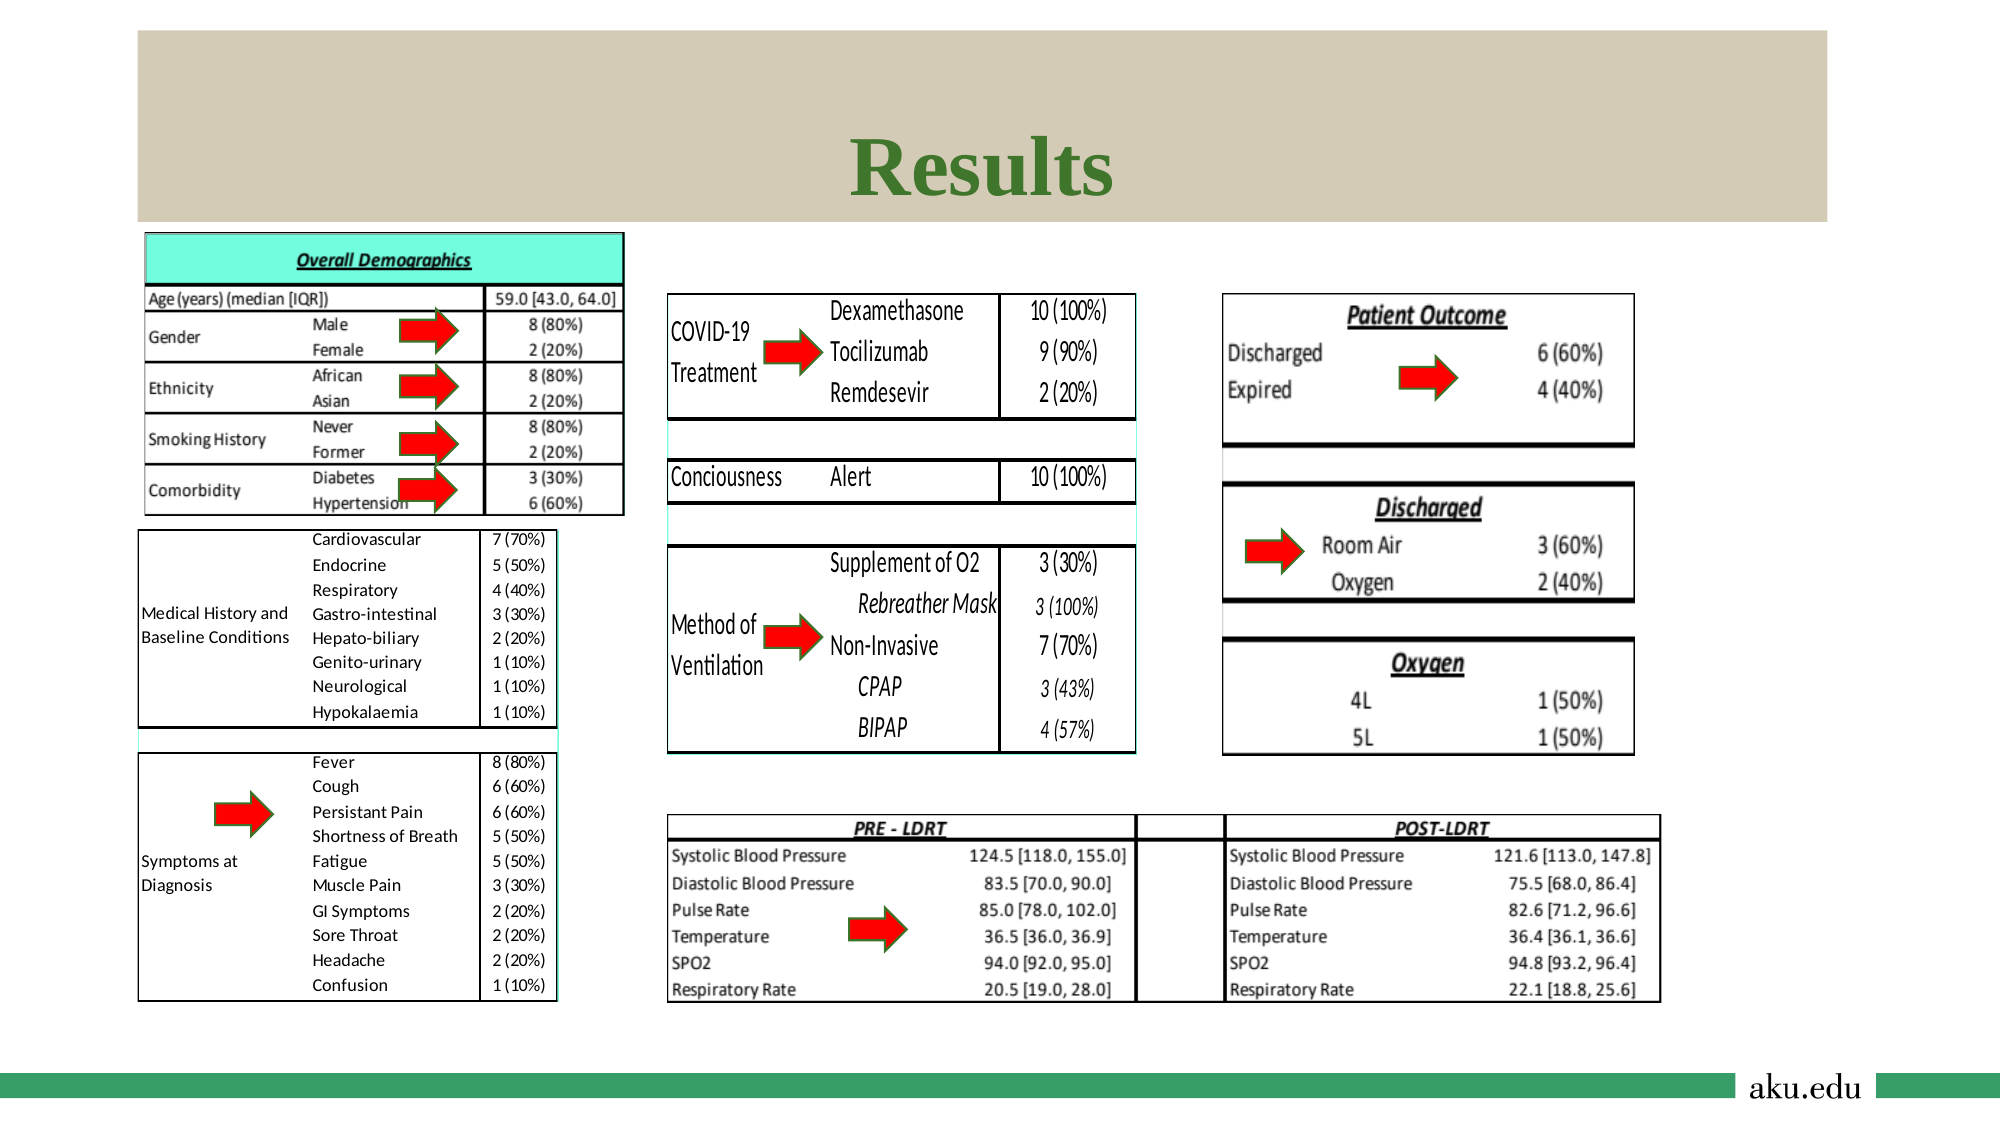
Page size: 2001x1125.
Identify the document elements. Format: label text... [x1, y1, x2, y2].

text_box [144, 232, 625, 516]
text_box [1222, 293, 1635, 756]
text_box Results [137, 30, 1828, 222]
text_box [666, 293, 1138, 756]
picture [1750, 1073, 1861, 1099]
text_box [137, 529, 559, 1003]
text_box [666, 814, 1662, 1003]
